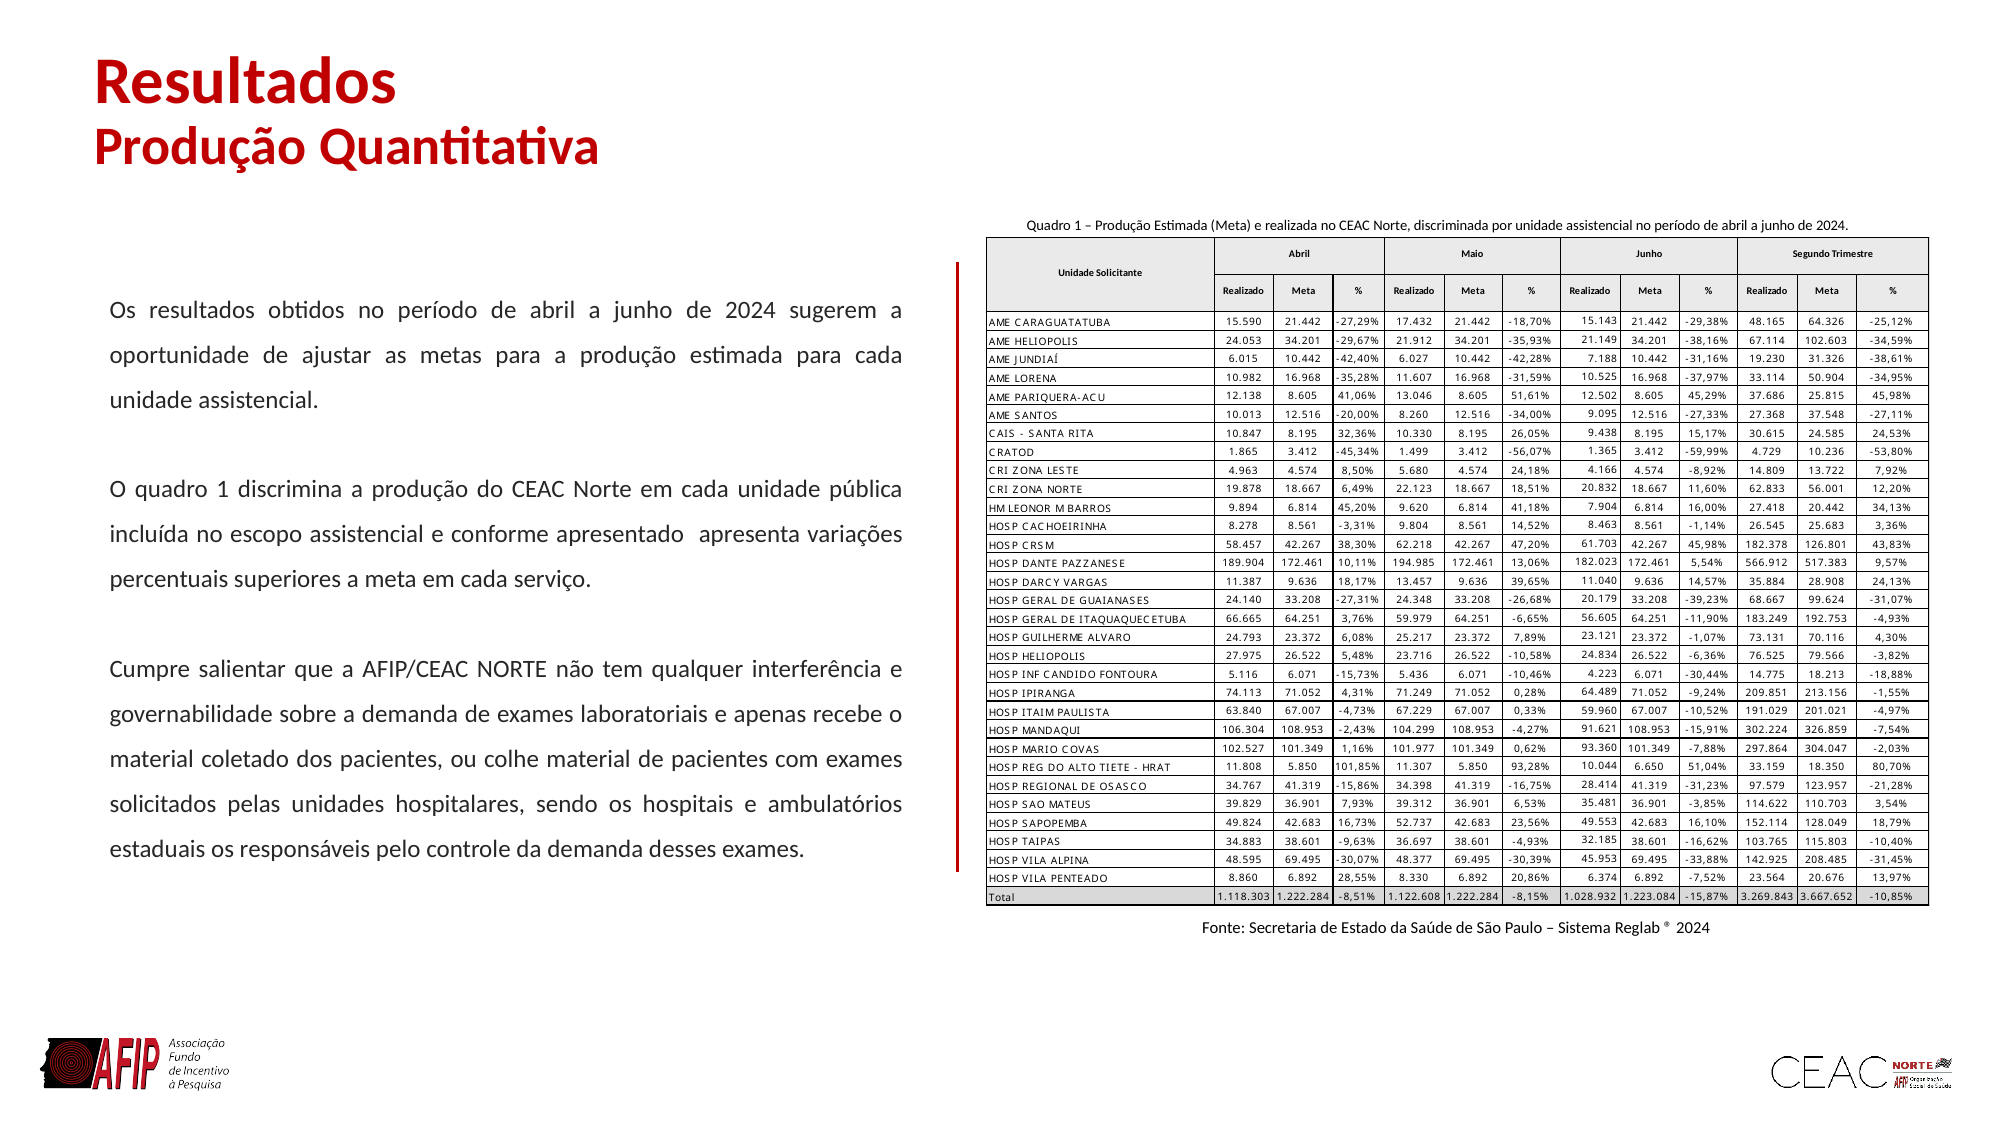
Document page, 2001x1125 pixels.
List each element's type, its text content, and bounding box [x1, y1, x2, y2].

picture [24, 1025, 242, 1101]
picture [985, 237, 1931, 907]
text_box Resultados Produção Quantitativa [79, 47, 1377, 175]
text_box Os resultados obtidos no período de abril a junho de 2024 sugerem a oportunidade de ajustar as metas para a produção estimada para cada unidade assistencial. O quadro 1 discrimina a produção do CEAC Norte em cada unidade pública incluída no escopo assistencial e conforme apresentado apresenta variações percentuais superiores a meta em cada serviço. Cumpre salientar que a AFIP/CEAC NORTE não tem qualquer interferência e governabilidade sobre a demanda de exames laboratoriais e apenas recebe o material coletado dos pacientes, ou colhe material de pacientes com exames solicitados pelas unidades hospitalares, sendo os hospitais e ambulatórios estaduais os responsáveis pelo controle da demanda desses exames. [94, 271, 919, 870]
picture [1763, 1049, 1962, 1098]
text_box Fonte: Secretaria de Estado da Saúde de São Paulo – Sistema Reglab ® 2024 [1187, 907, 1729, 945]
text_box Quadro 1 – Produção Estimada (Meta) e realizada no CEAC Norte, discriminada por unidade assistencial no período de abril a junho de 2024. [1011, 200, 1907, 237]
